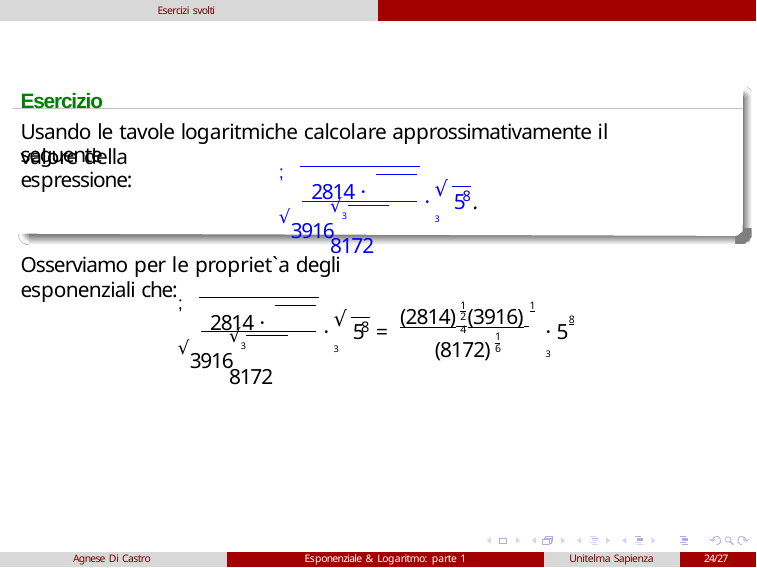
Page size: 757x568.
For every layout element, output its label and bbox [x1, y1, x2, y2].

text_box [0, 0, 756, 567]
footer [71, 552, 156, 568]
slide_number [302, 552, 469, 568]
